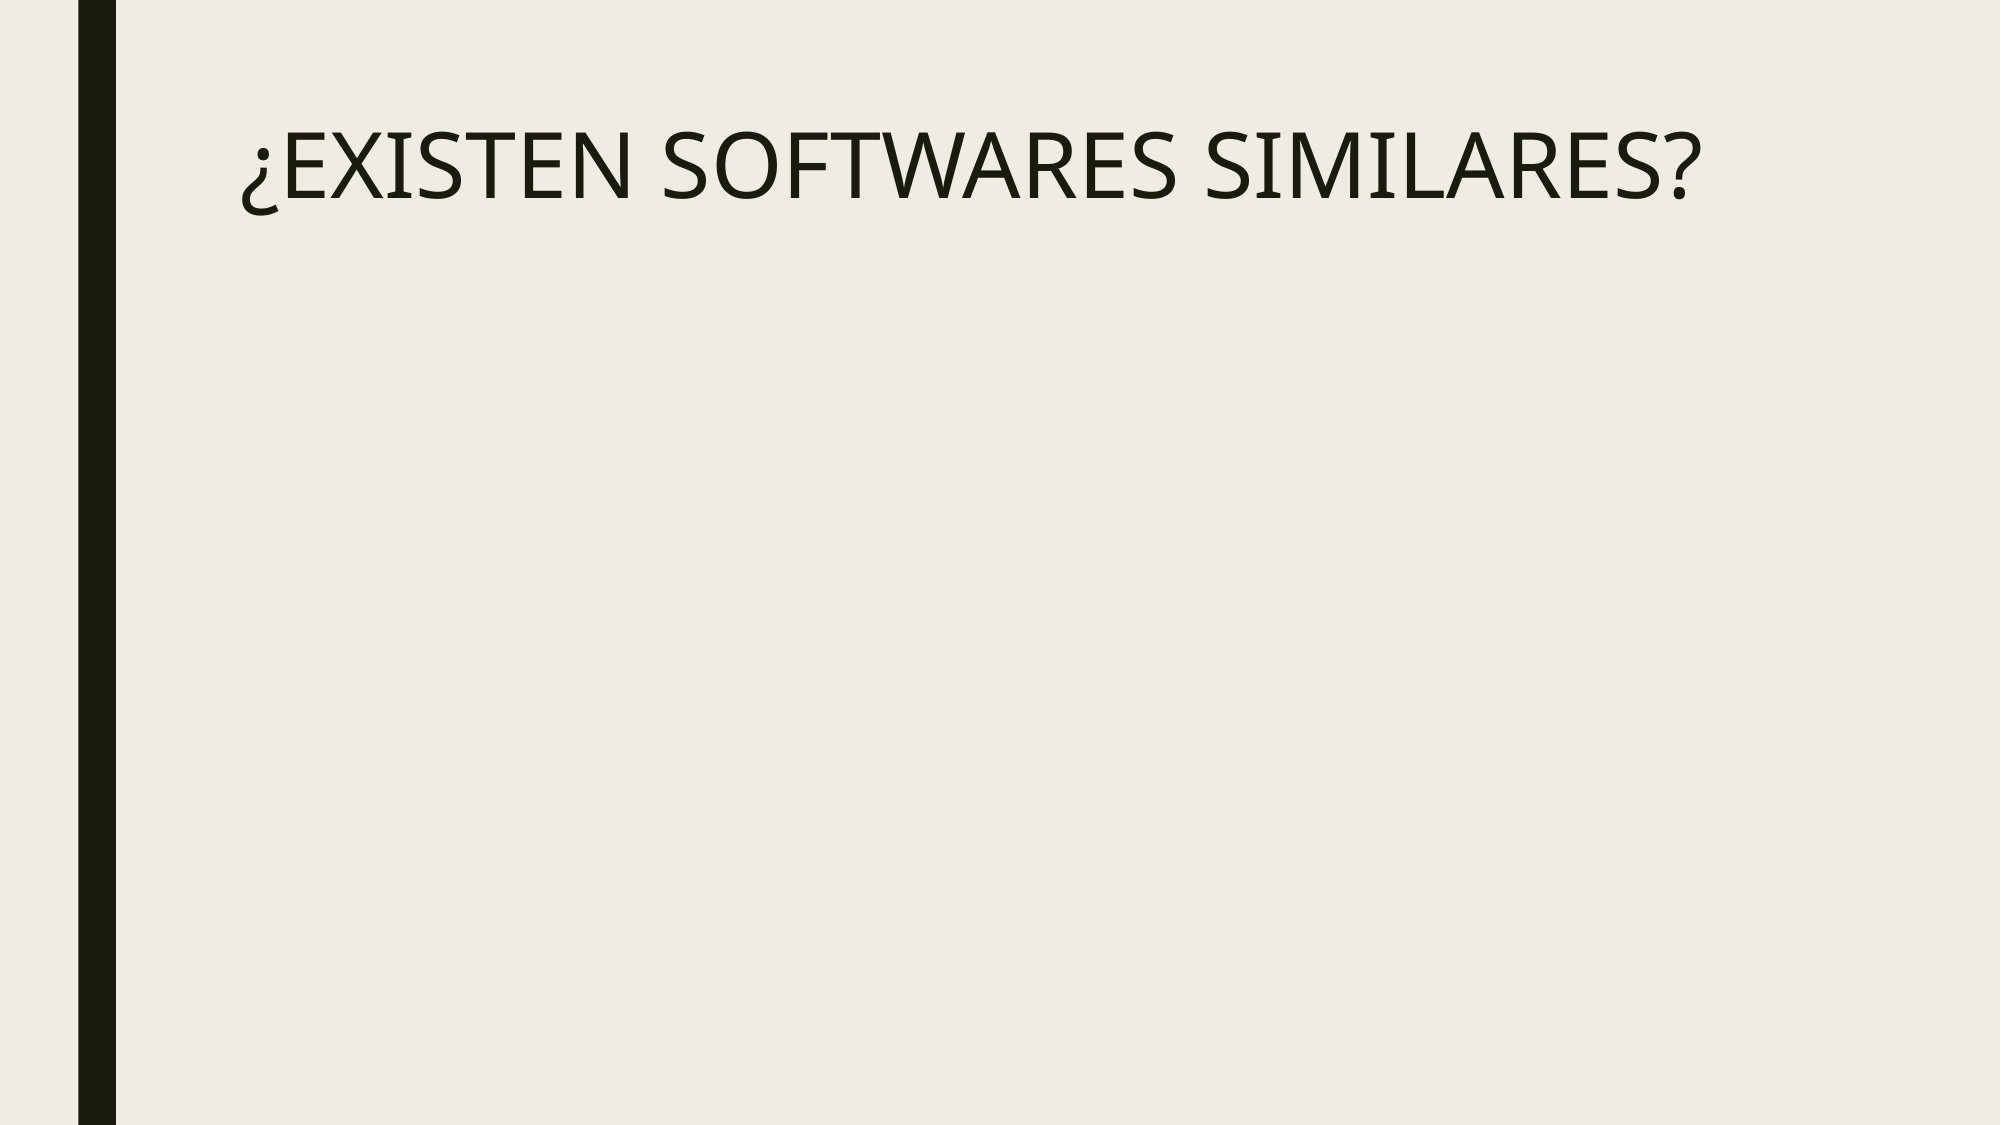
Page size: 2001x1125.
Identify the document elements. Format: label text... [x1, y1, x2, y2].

title ¿EXISTEN SOFTWARES SIMILARES? [225, 112, 1800, 357]
